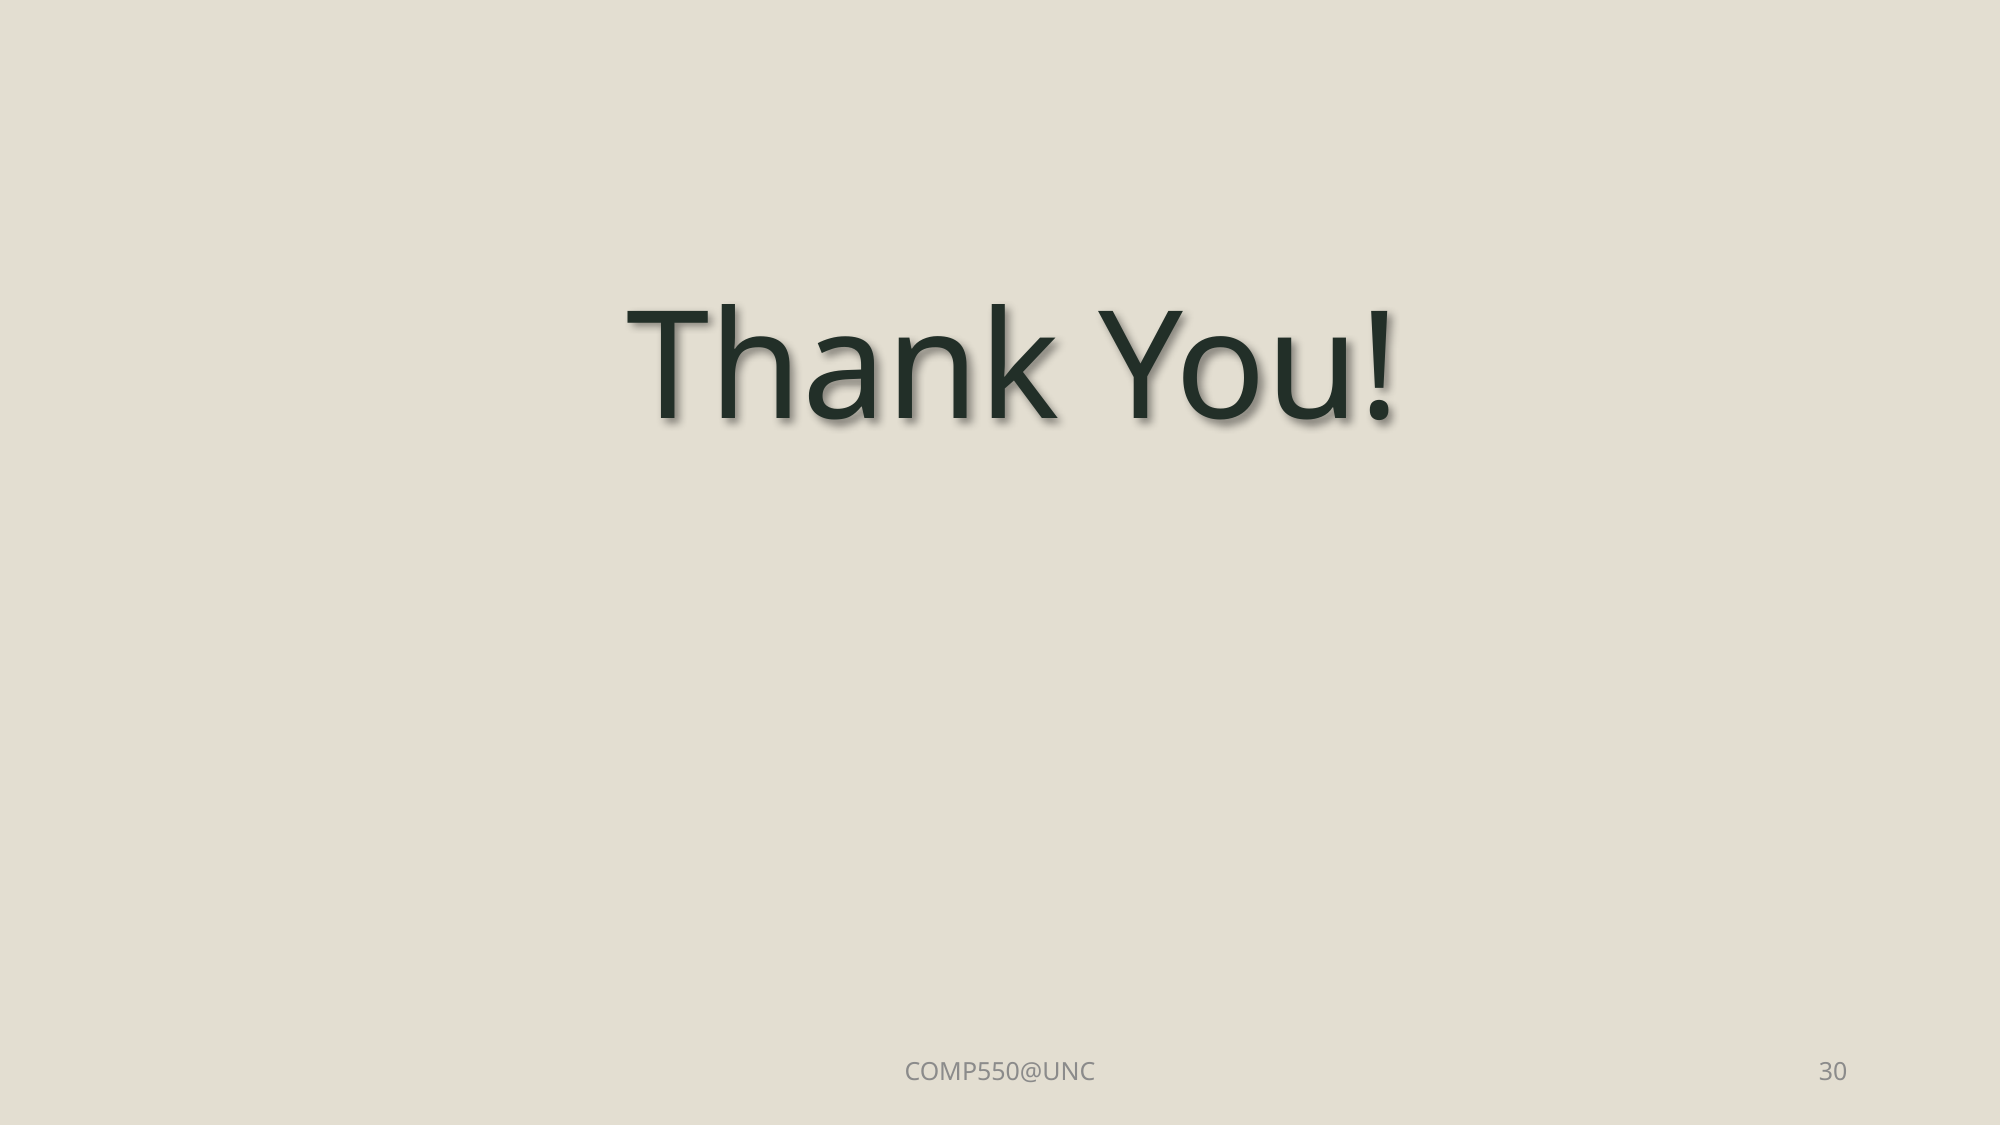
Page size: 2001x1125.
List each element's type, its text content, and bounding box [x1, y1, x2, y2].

footer COMP550@UNC [662, 1042, 1338, 1103]
title Thank You! [150, 269, 1876, 471]
slide_number 30 [1412, 1042, 1863, 1103]
